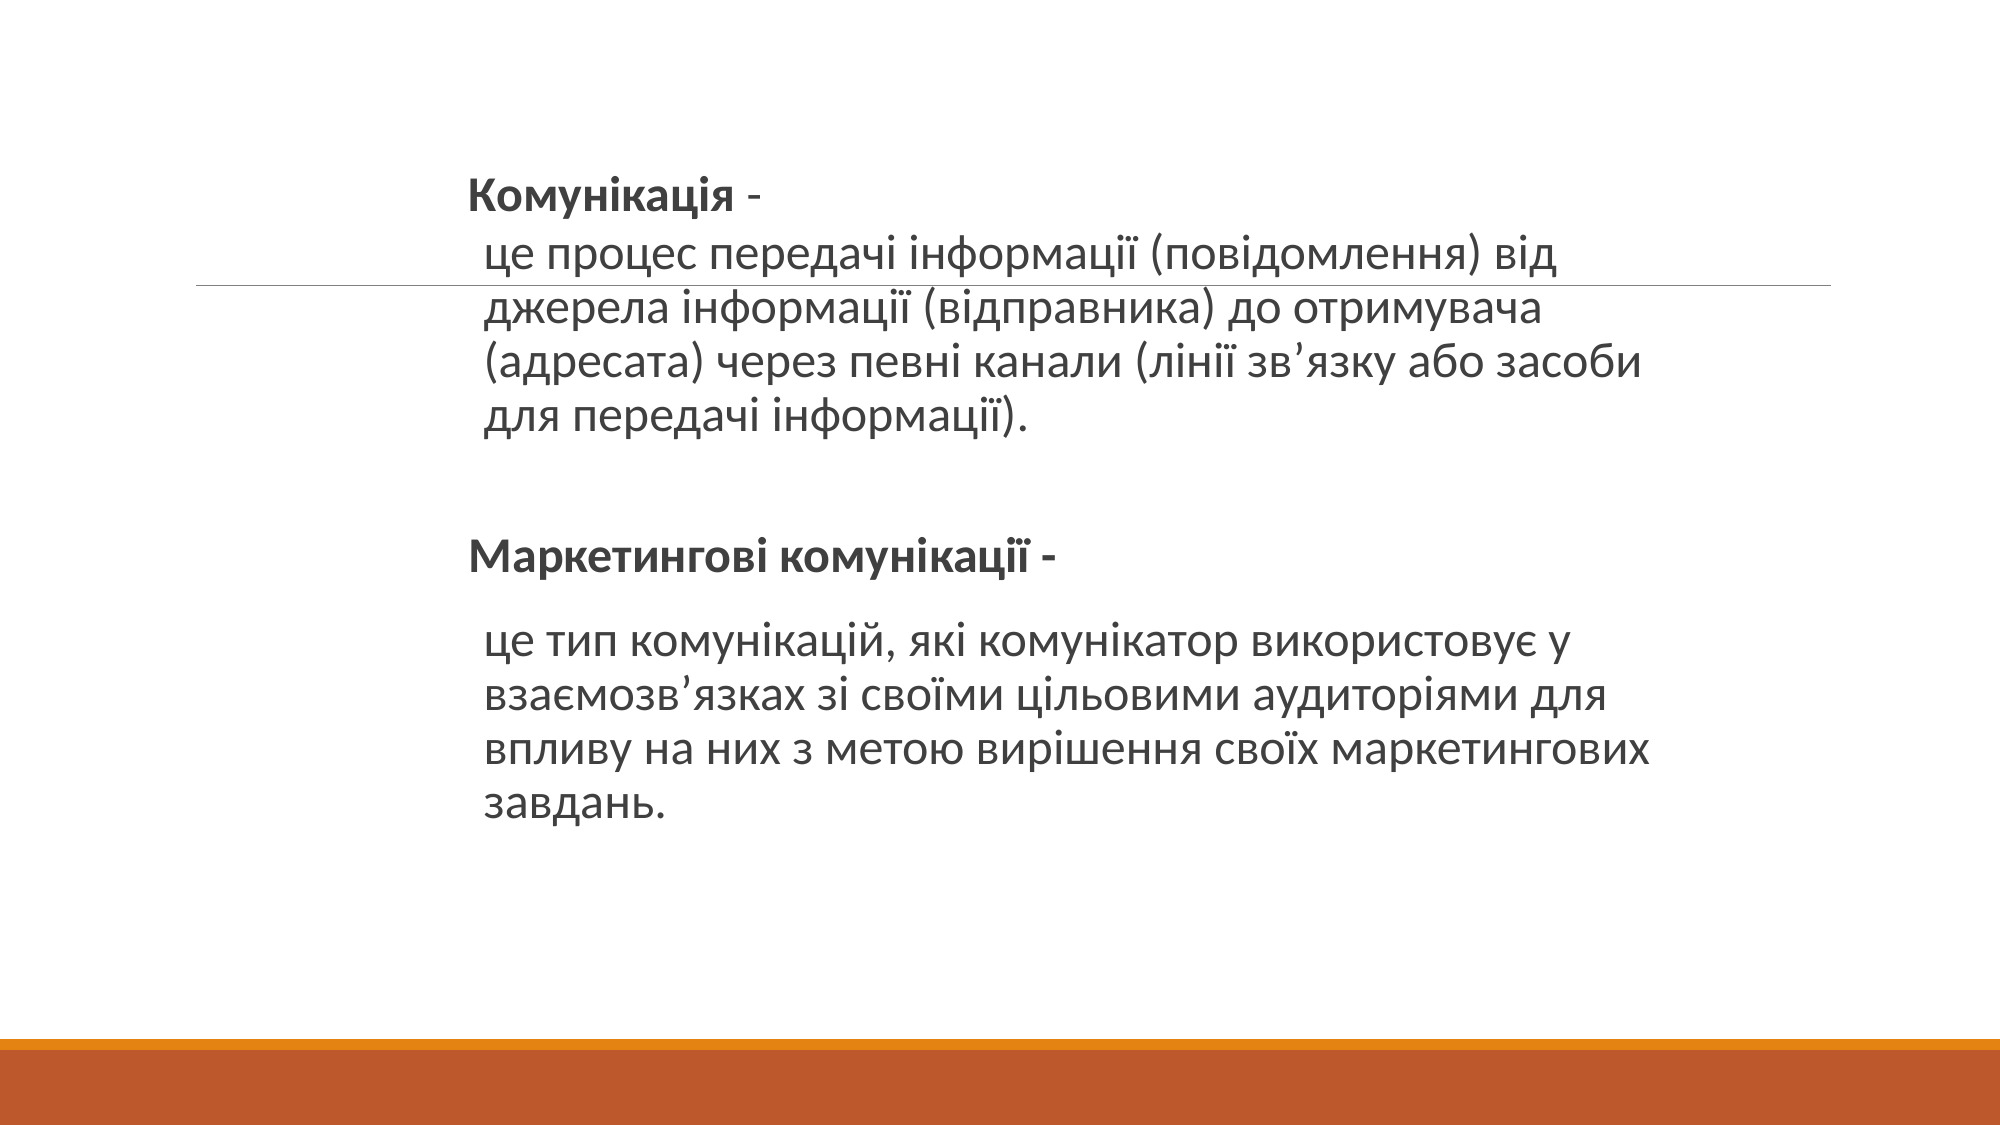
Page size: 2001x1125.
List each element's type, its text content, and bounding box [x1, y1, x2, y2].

list Комунікація - це процес передачі інформації (повідомлення) від джерела інформації (відправника) до отримувача (адресата) через певні канали (лінії зв’язку або засоби для передачі інформації). Маркетингові комунікації - це тип комунікацій, які комунікатор використовує у взаємозв’язках зі своїми цільовими аудиторіями для впливу на них з метою вирішення своїх маркетингових завдань. [468, 160, 1699, 888]
